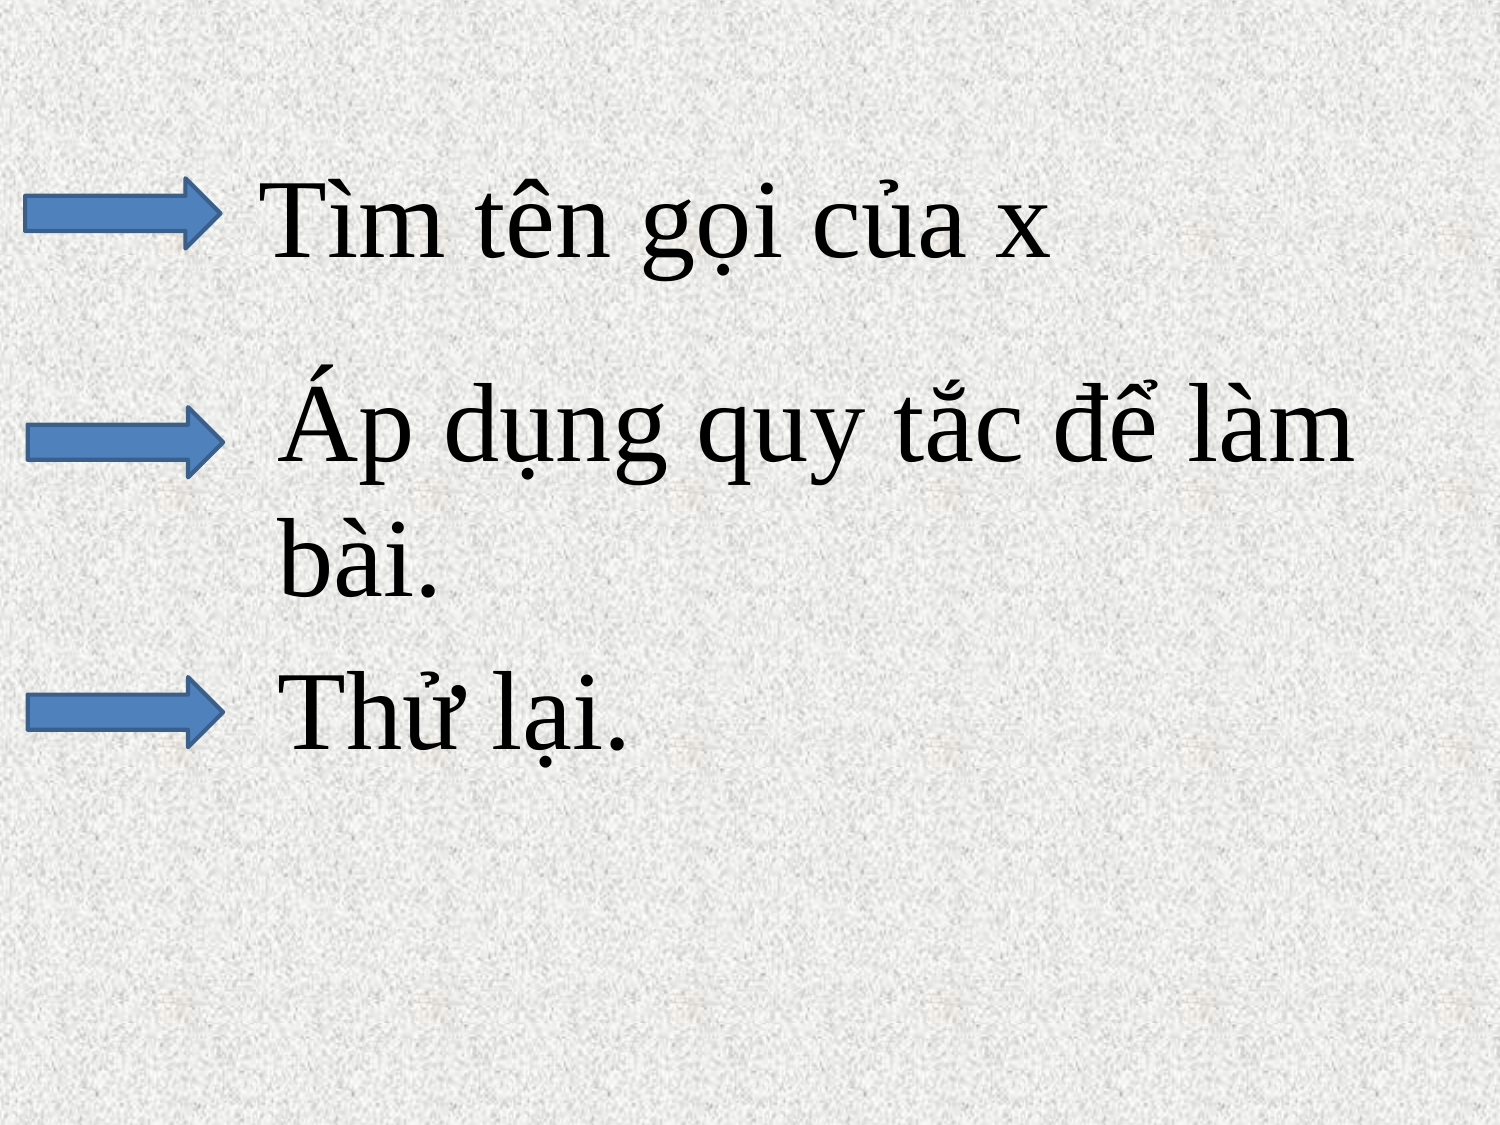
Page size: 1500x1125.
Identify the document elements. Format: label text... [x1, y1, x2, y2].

text_box Áp dụng quy tắc để làm bài. [263, 341, 1500, 627]
text_box Thử lại. [263, 629, 1191, 780]
text_box [25, 675, 226, 750]
picture [0, 0, 1500, 1125]
text_box Tìm tên gọi của x [243, 137, 1172, 288]
text_box [23, 176, 223, 251]
text_box [25, 405, 226, 480]
